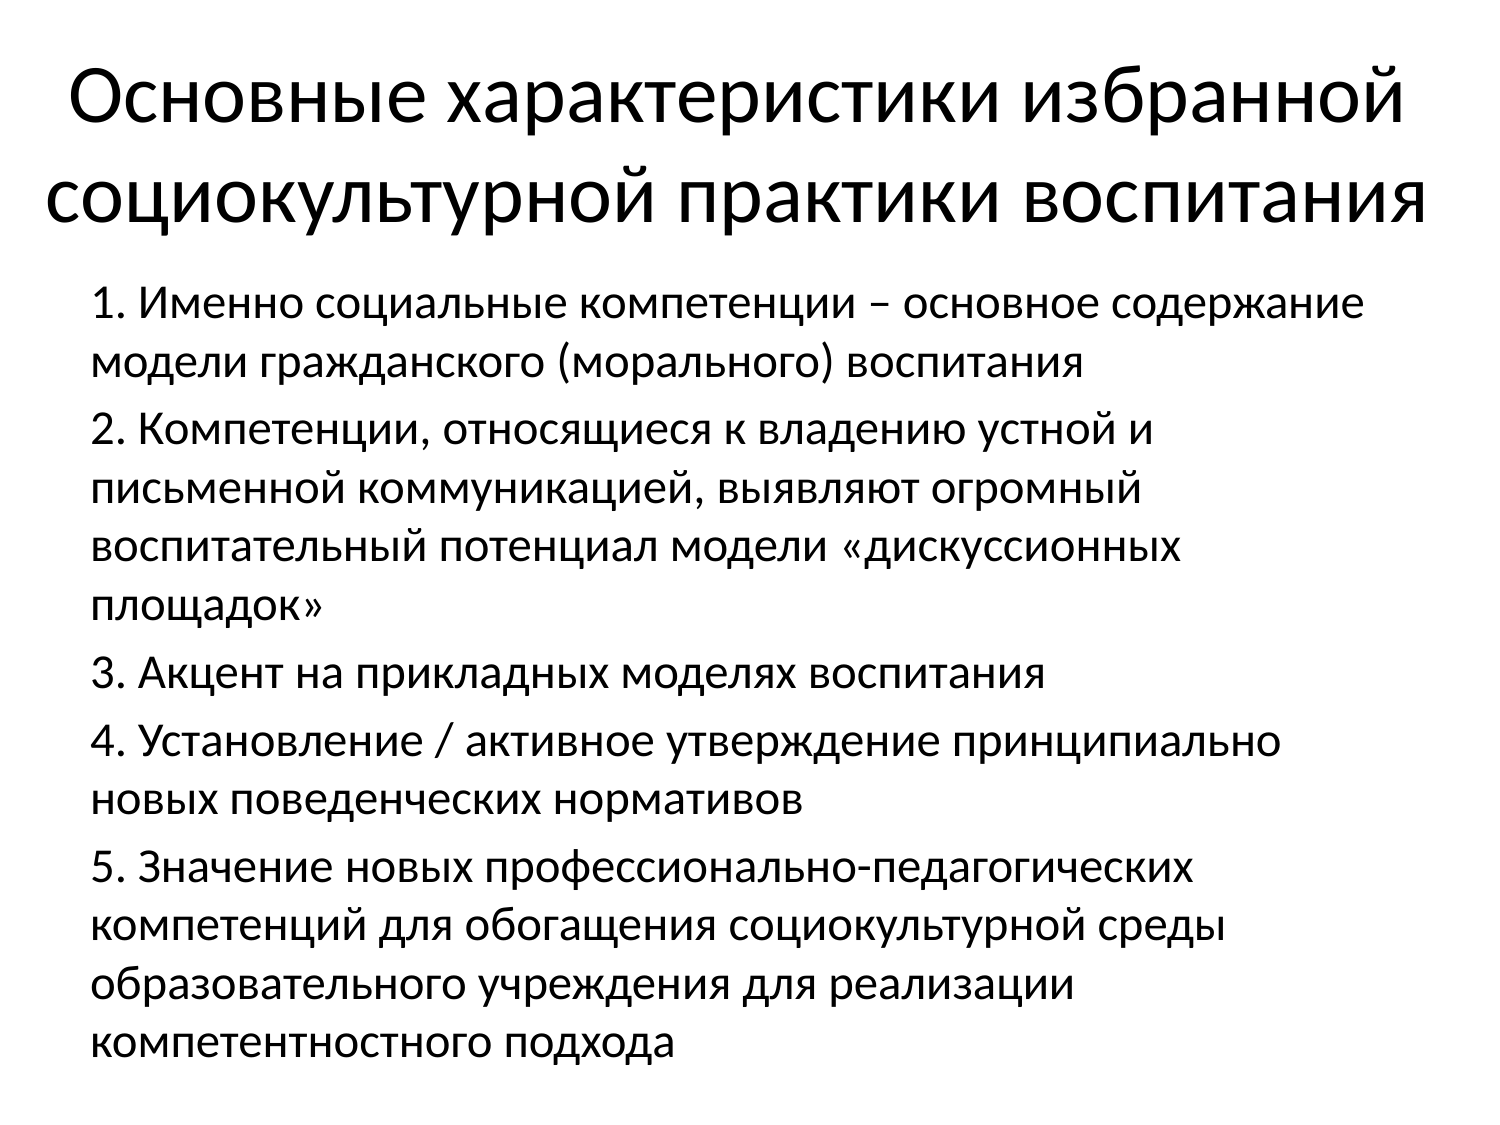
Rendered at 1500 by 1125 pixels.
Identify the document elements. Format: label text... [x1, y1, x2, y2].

title Основные характеристики избранной социокультурной практики воспитания [29, 45, 1447, 233]
list 1. Именно социальные компетенции – основное содержание модели гражданского (морального) воспитания 2. Компетенции, относящиеся к владению устной и письменной коммуникацией, выявляют огромный воспитательный потенциал модели «дискуссионных площадок» 3. Акцент на прикладных моделях воспитания 4. Установление / активное утверждение принципиально новых поведенческих нормативов 5. Значение новых профессионально-педагогических компетенций для обогащения социокультурной среды образовательного учреждения для реализации компетентностного подхода [75, 262, 1425, 1083]
